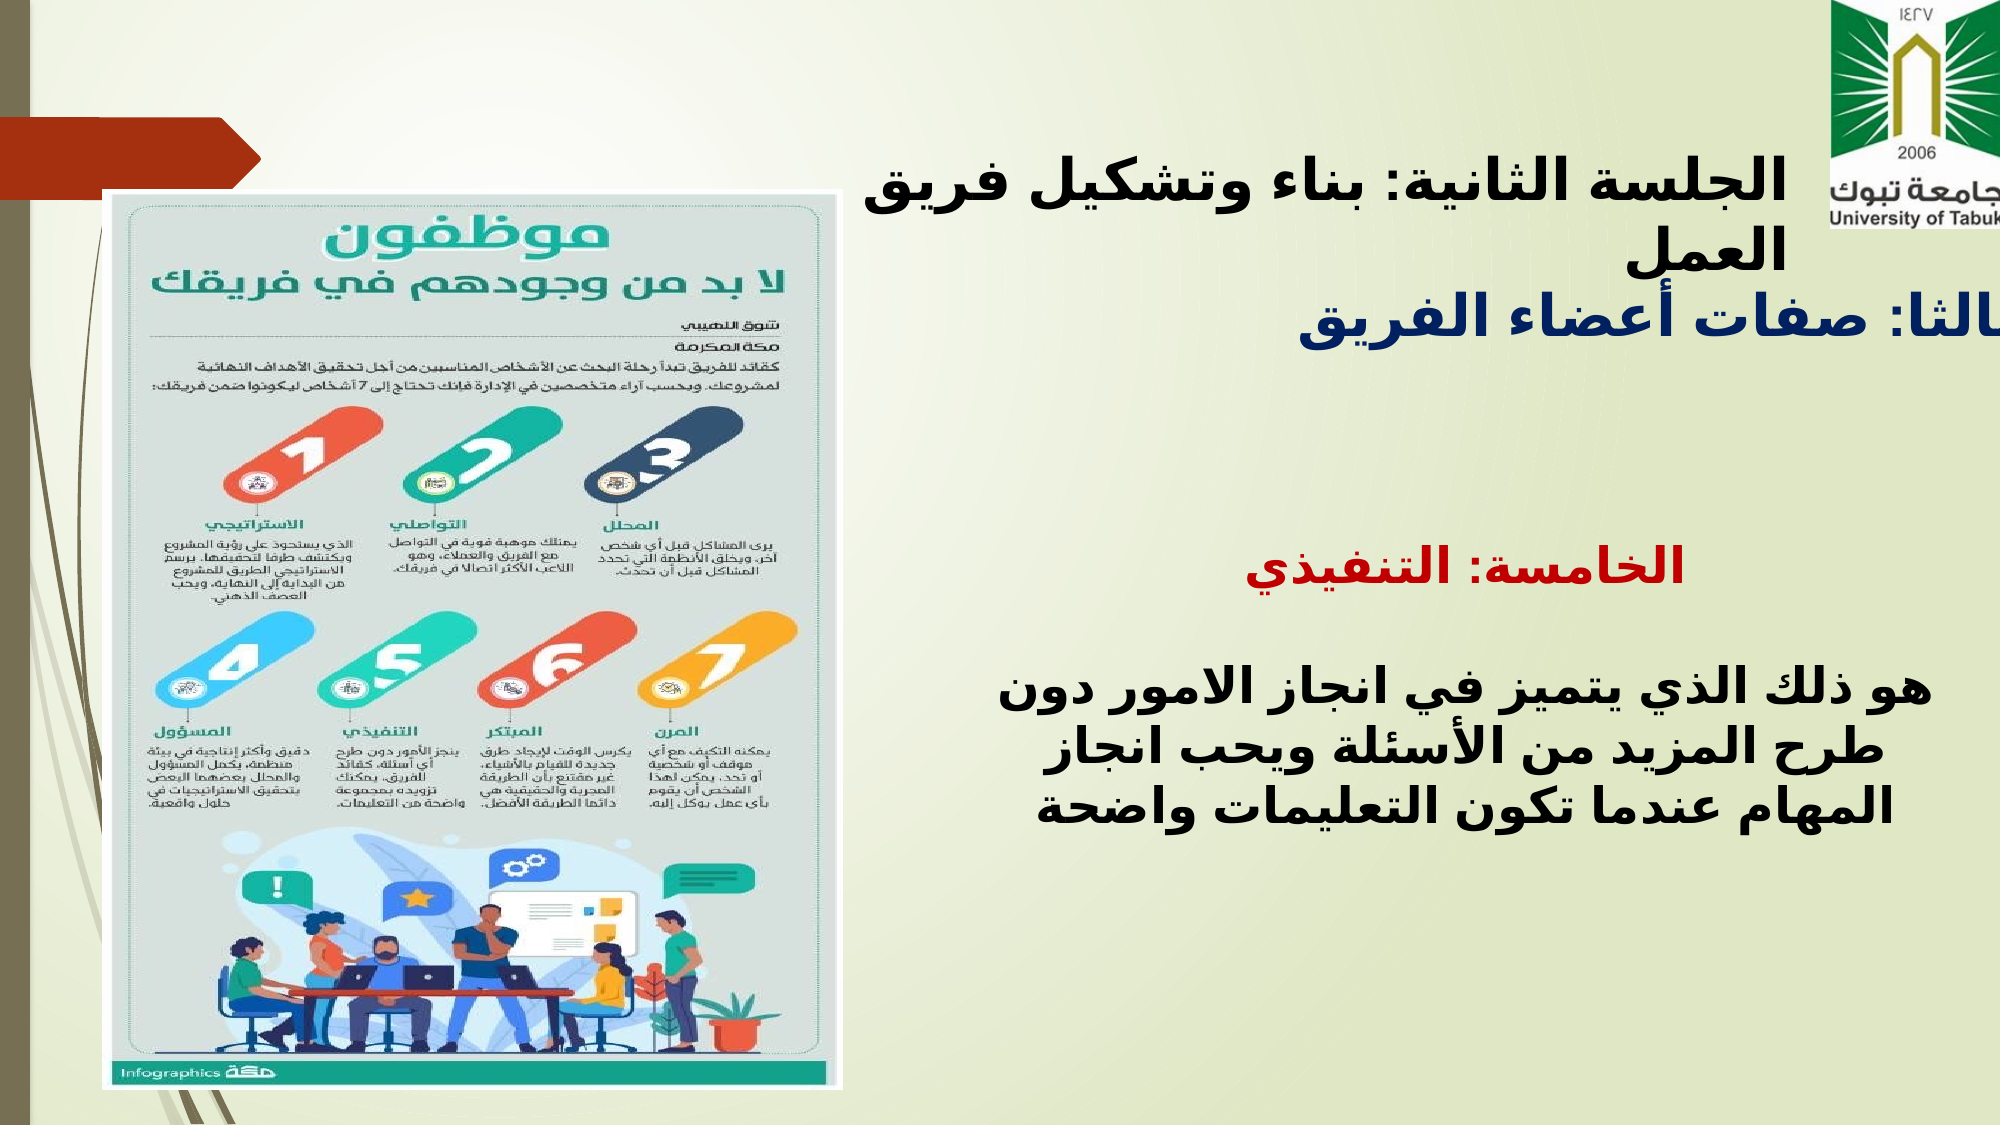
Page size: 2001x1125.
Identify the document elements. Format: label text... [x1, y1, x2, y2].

text_box ثالثا: صفات أعضاء الفريق [1157, 270, 2000, 356]
text_box الجلسة الثانية: بناء وتشكيل فريق العمل [778, 134, 1805, 290]
text_box الخامسة: التنفيذي هو ذلك الذي يتميز في انجاز الامور دون طرح المزيد من الأسئلة ويحب انجاز المهام عندما تكون التعليمات واضحة [965, 526, 1966, 842]
picture [102, 189, 843, 1090]
picture [1830, 0, 2000, 230]
